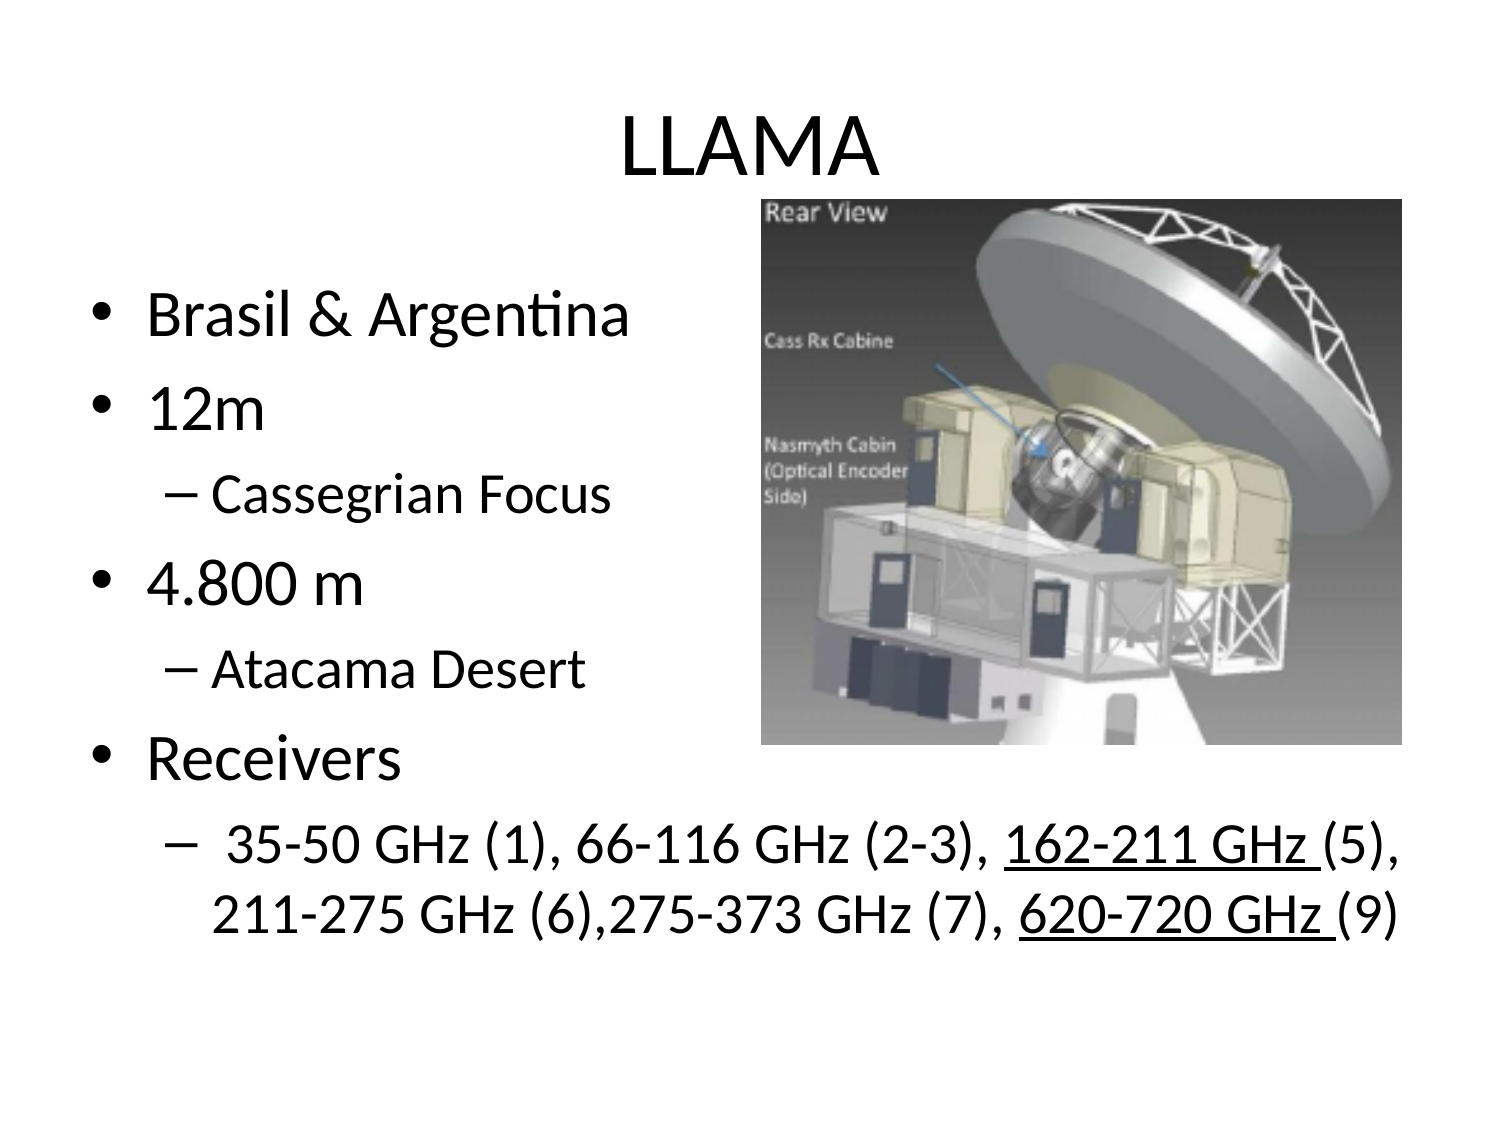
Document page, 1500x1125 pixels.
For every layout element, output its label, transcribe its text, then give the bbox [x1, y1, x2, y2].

title LLAMA [75, 45, 1425, 233]
picture [761, 198, 1402, 746]
list Brasil & Argentina 12m Cassegrian Focus 4.800 m Atacama Desert Receivers 35-50 GHz (1), 66-116 GHz (2-3), 162-211 GHz (5), 211-275 GHz (6),275-373 GHz (7), 620-720 GHz (9) [75, 262, 1425, 1005]
